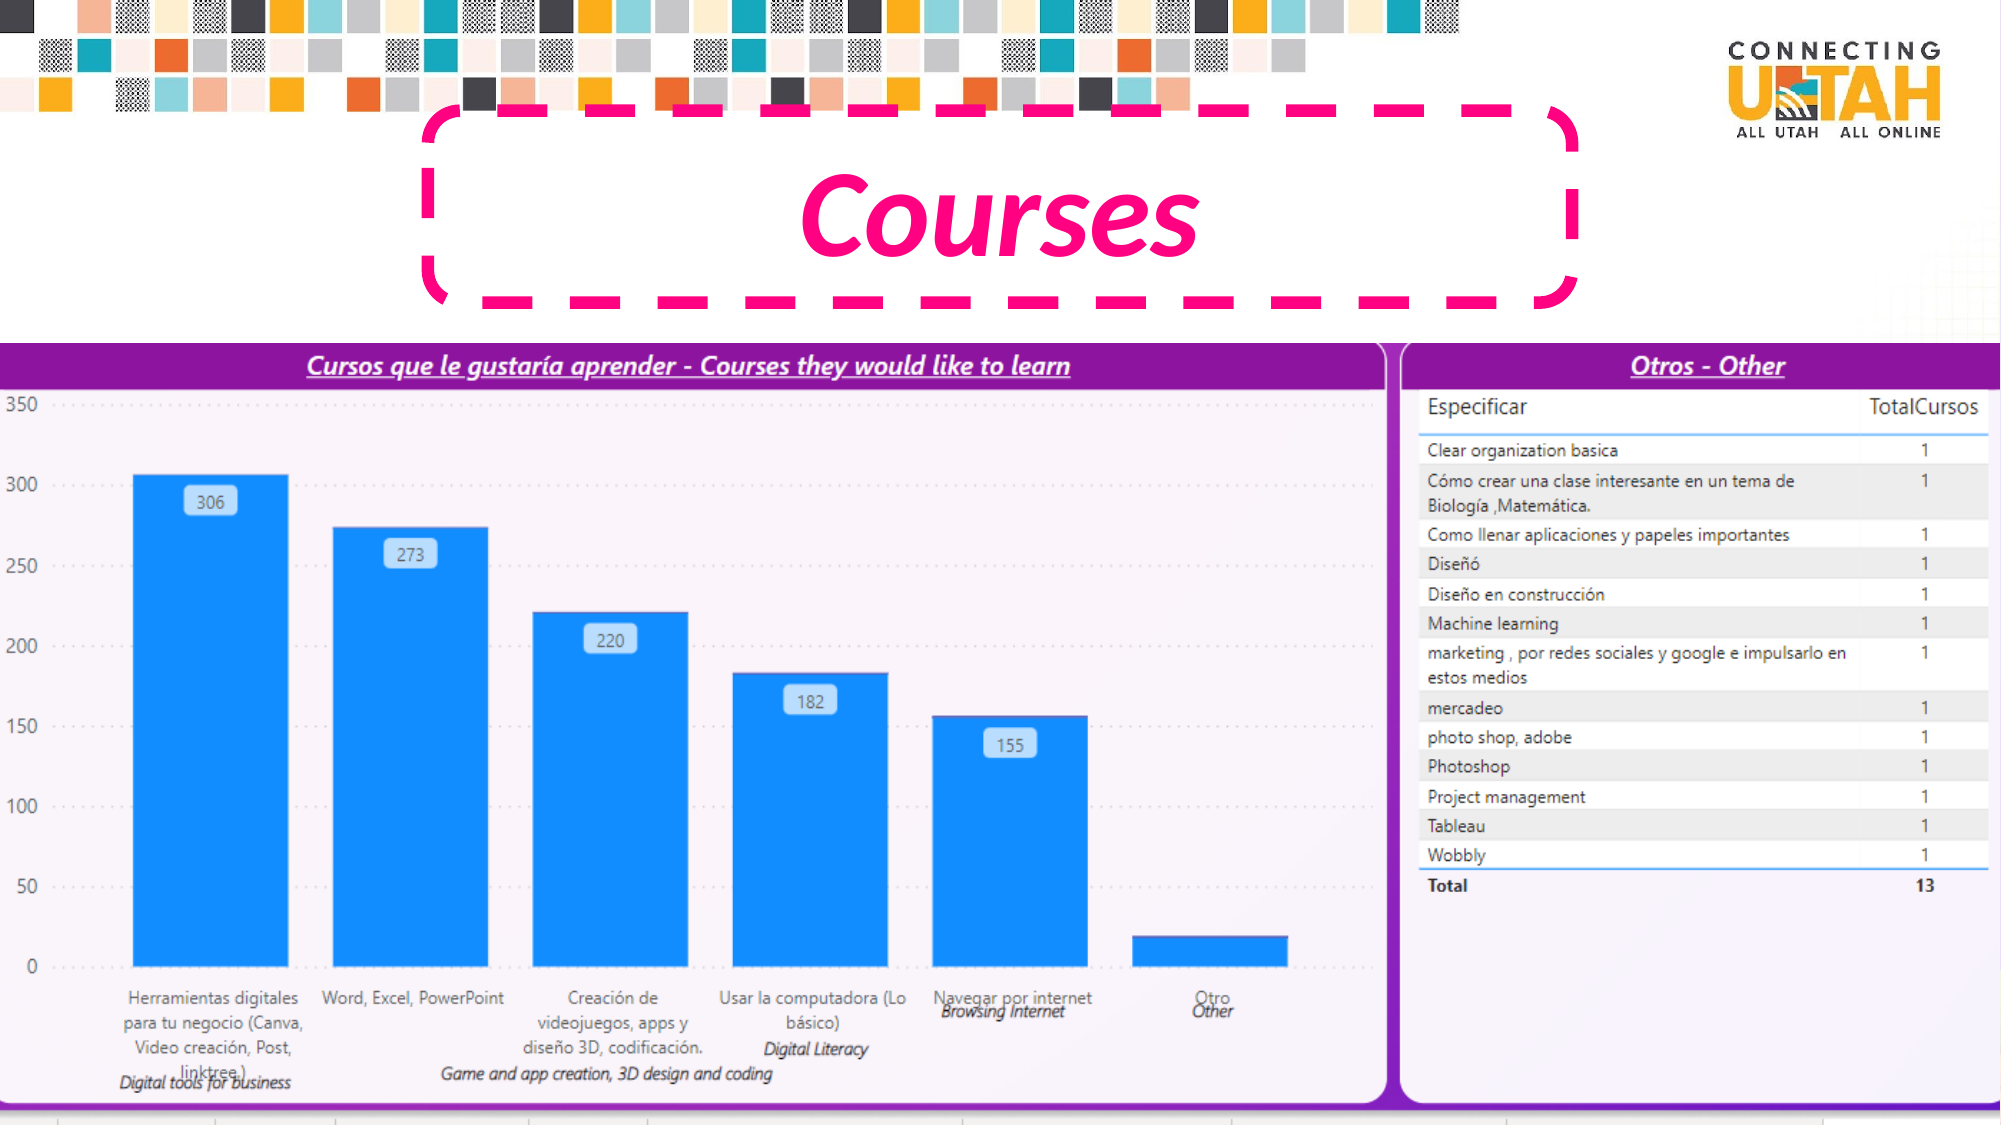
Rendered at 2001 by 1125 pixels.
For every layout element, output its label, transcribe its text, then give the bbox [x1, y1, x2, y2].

text_box Courses [427, 110, 1573, 303]
picture [0, 0, 2001, 1125]
